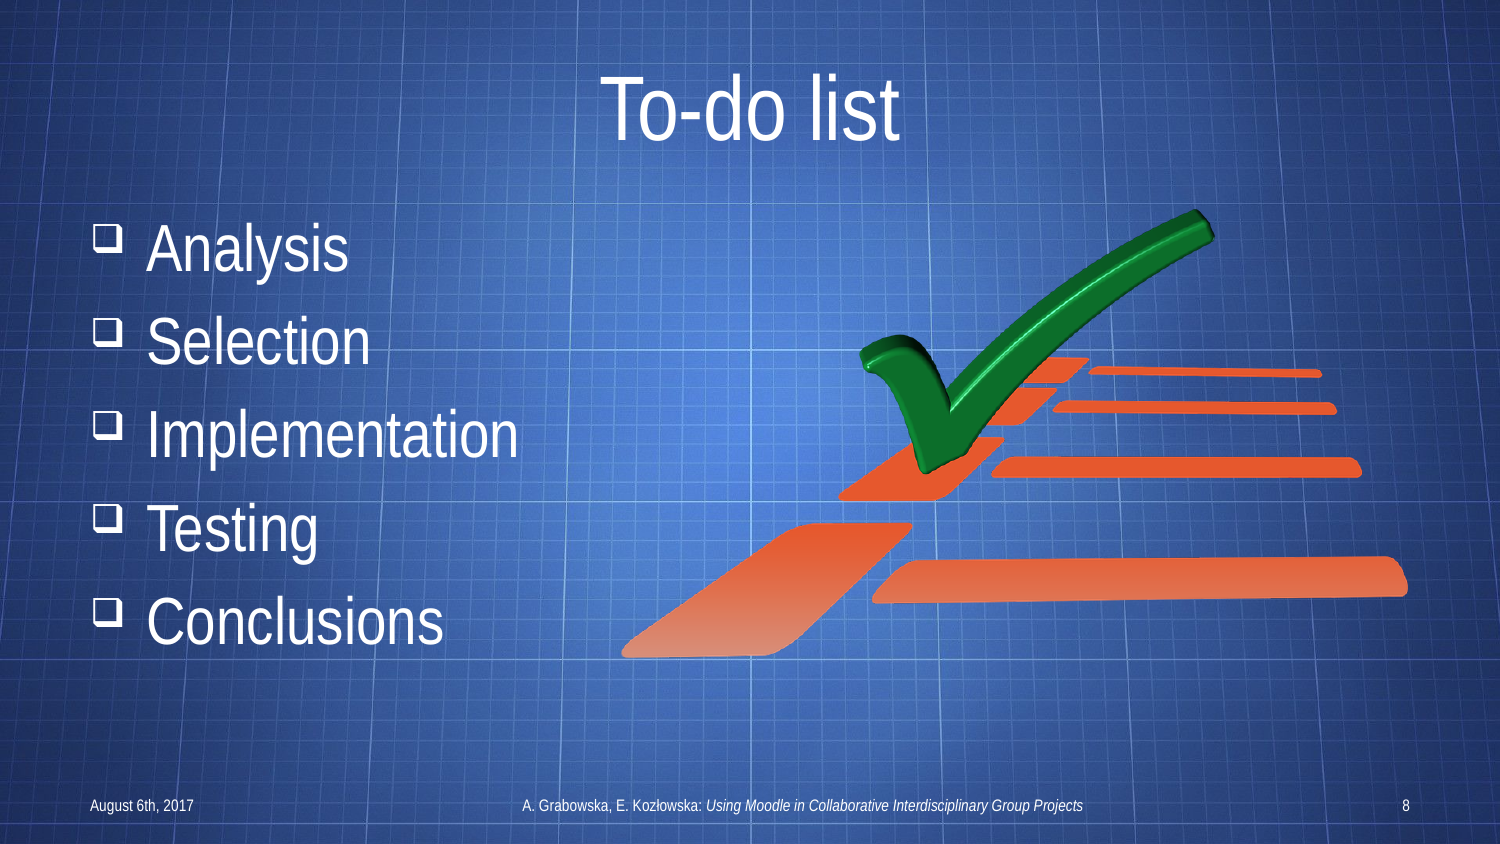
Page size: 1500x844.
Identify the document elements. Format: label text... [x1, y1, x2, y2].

title To-do list [75, 33, 1425, 175]
slide_number 8 [1074, 782, 1425, 827]
list Analysis Selection Implementation Testing Conclusions [75, 196, 715, 754]
footer A. Grabowska, E. Kozłowska: Using Moodle in Collaborative Interdisciplinary Group Projects [242, 782, 1074, 827]
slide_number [75, 782, 242, 827]
picture [0, 0, 1500, 844]
